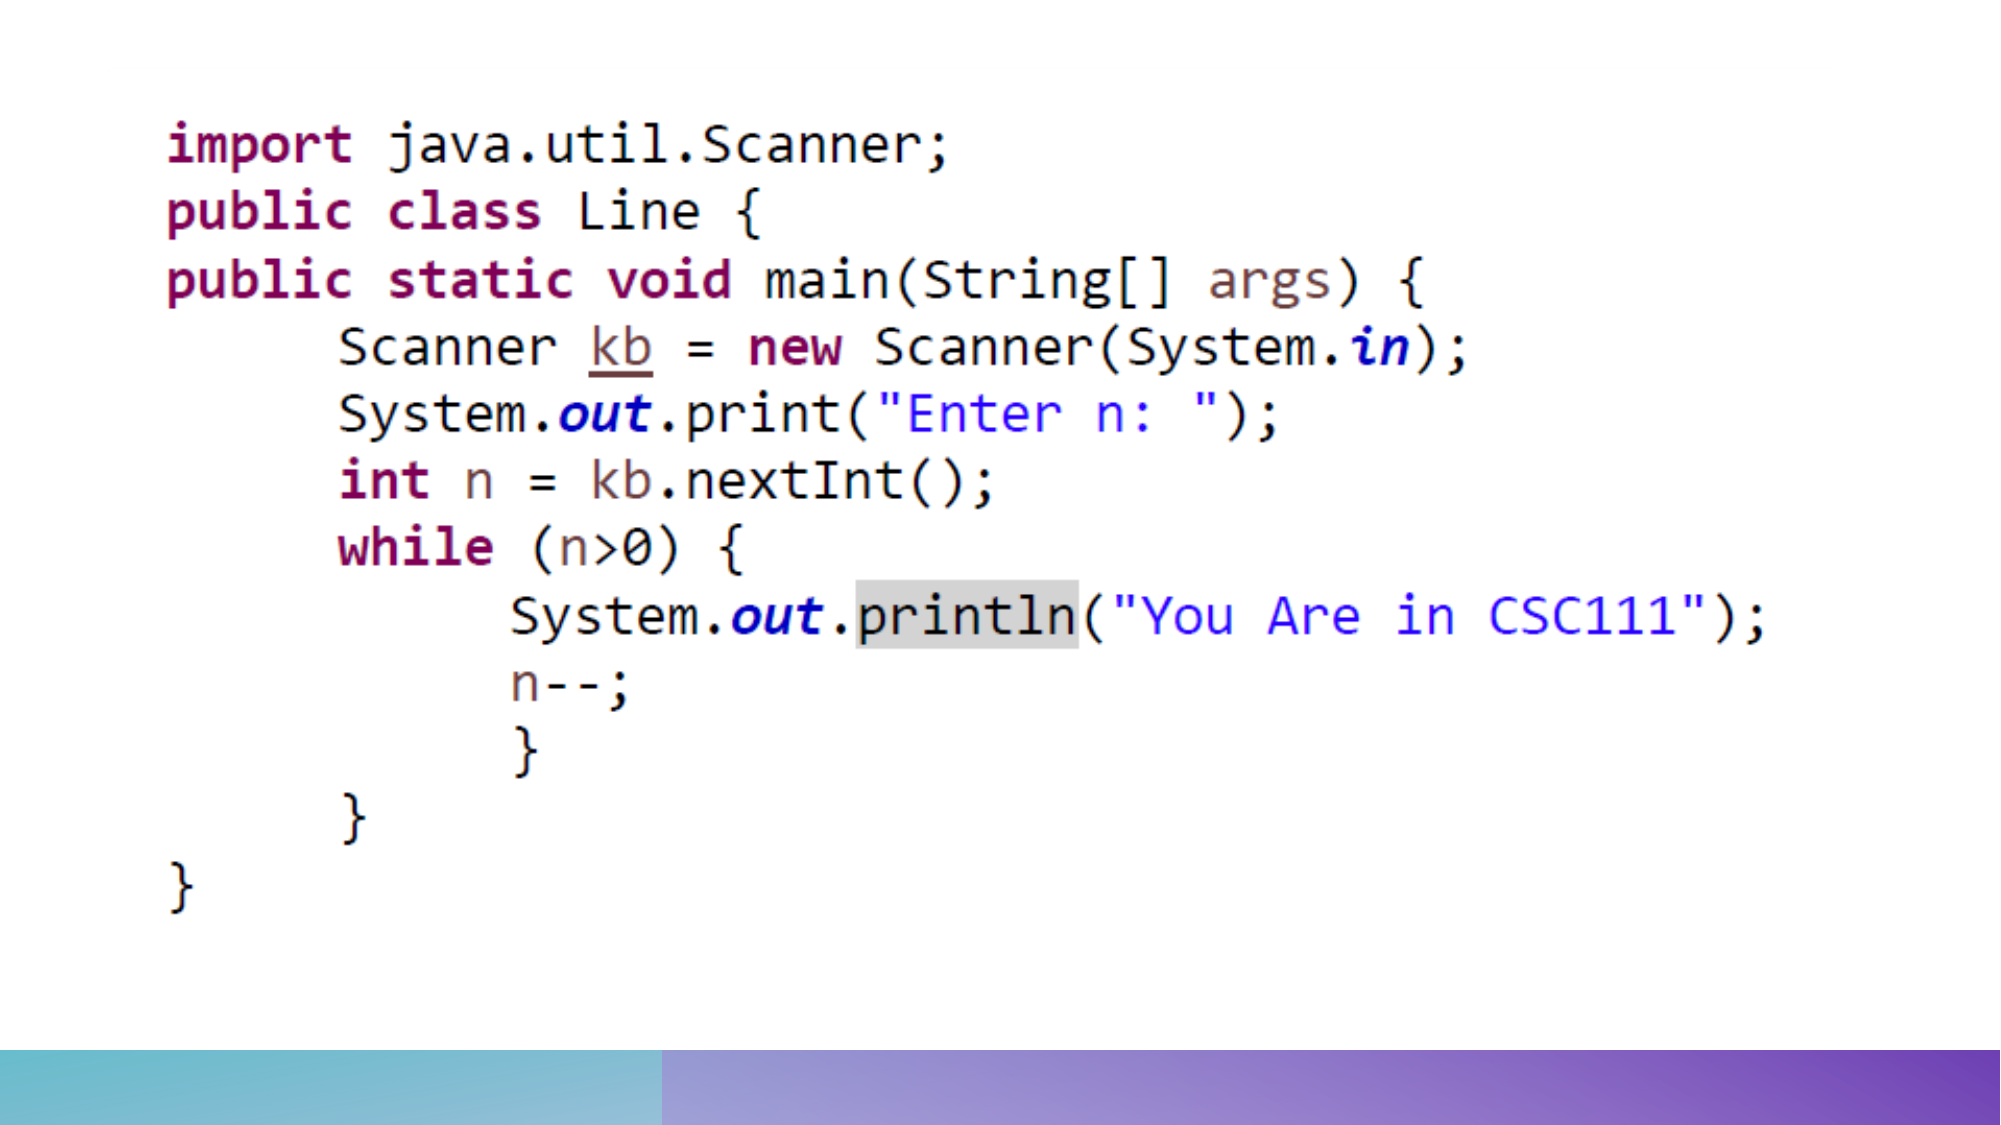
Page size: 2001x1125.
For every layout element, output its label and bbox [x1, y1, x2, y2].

picture [107, 67, 1835, 977]
